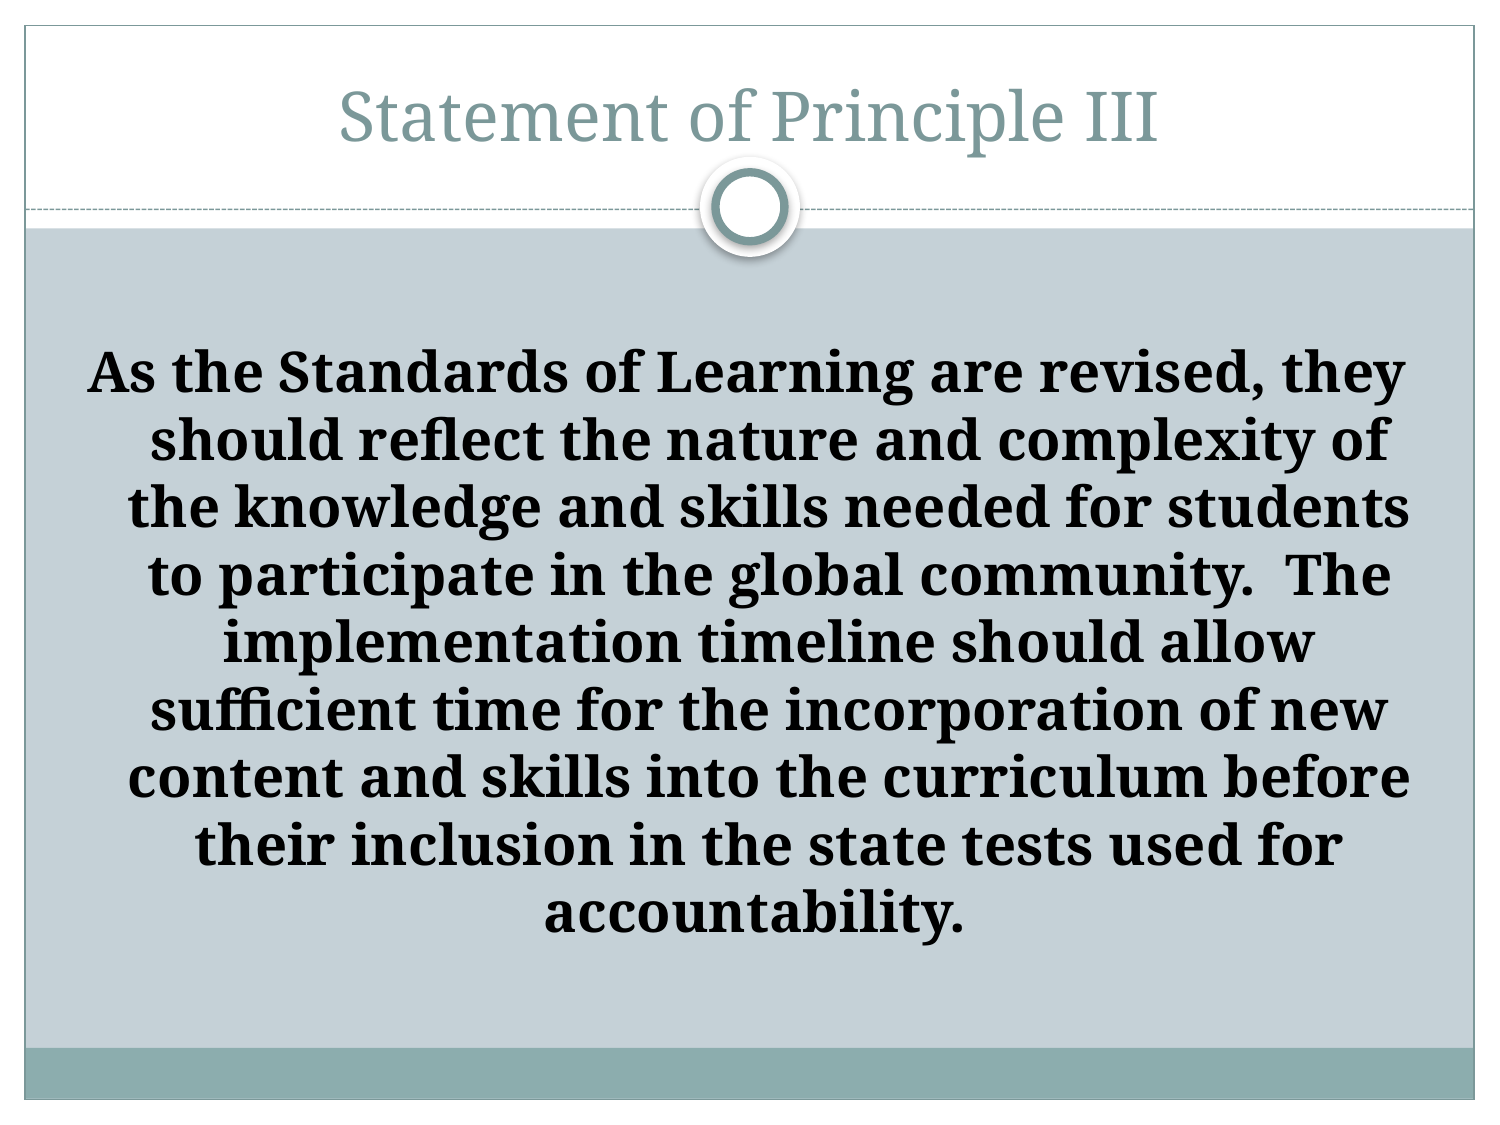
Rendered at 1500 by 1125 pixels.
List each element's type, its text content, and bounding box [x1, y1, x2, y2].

title Statement of Principle III [49, 37, 1450, 163]
list As the Standards of Learning are revised, they should reflect the nature and complexity of the knowledge and skills needed for students to participate in the global community. The implementation timeline should allow sufficient time for the incorporation of new content and skills into the curriculum before their inclusion in the state tests used for accountability. [49, 250, 1445, 1001]
